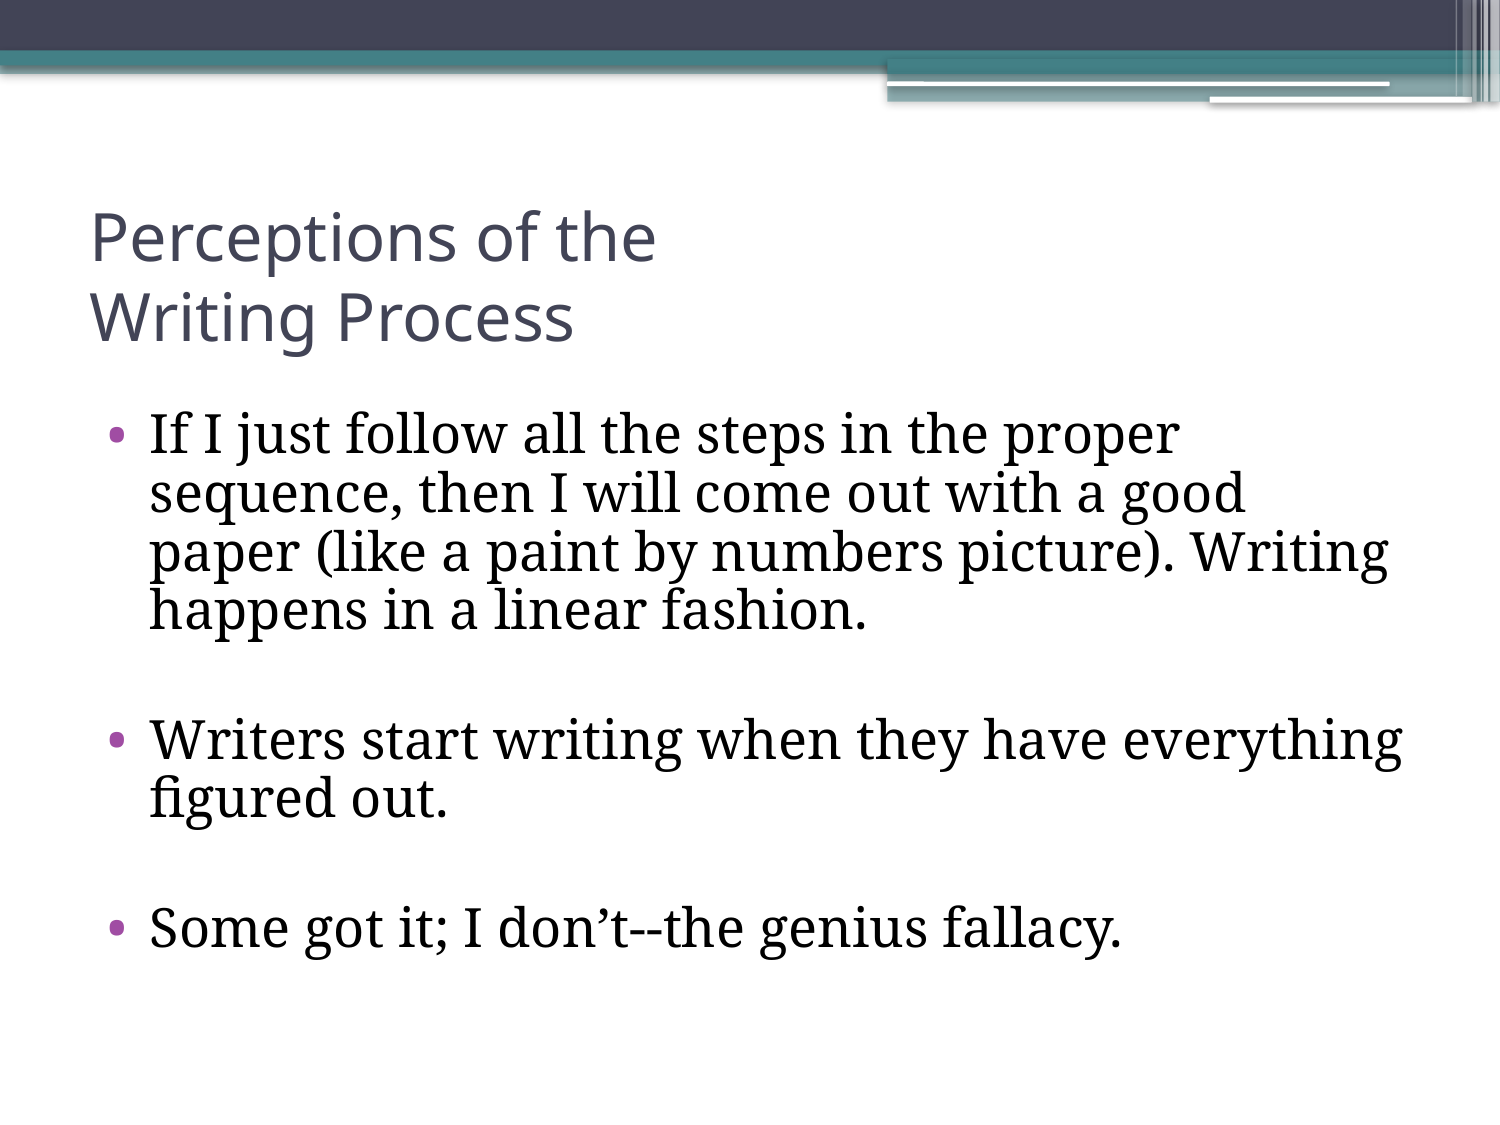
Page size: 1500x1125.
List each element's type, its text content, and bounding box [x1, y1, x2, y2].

list If I just follow all the steps in the proper sequence, then I will come out with a good paper (like a paint by numbers picture). Writing happens in a linear fashion. Writers start writing when they have everything figured out. Some got it; I don’t--the genius fallacy. [75, 399, 1425, 1031]
title Perceptions of the Writing Process [75, 187, 1425, 363]
